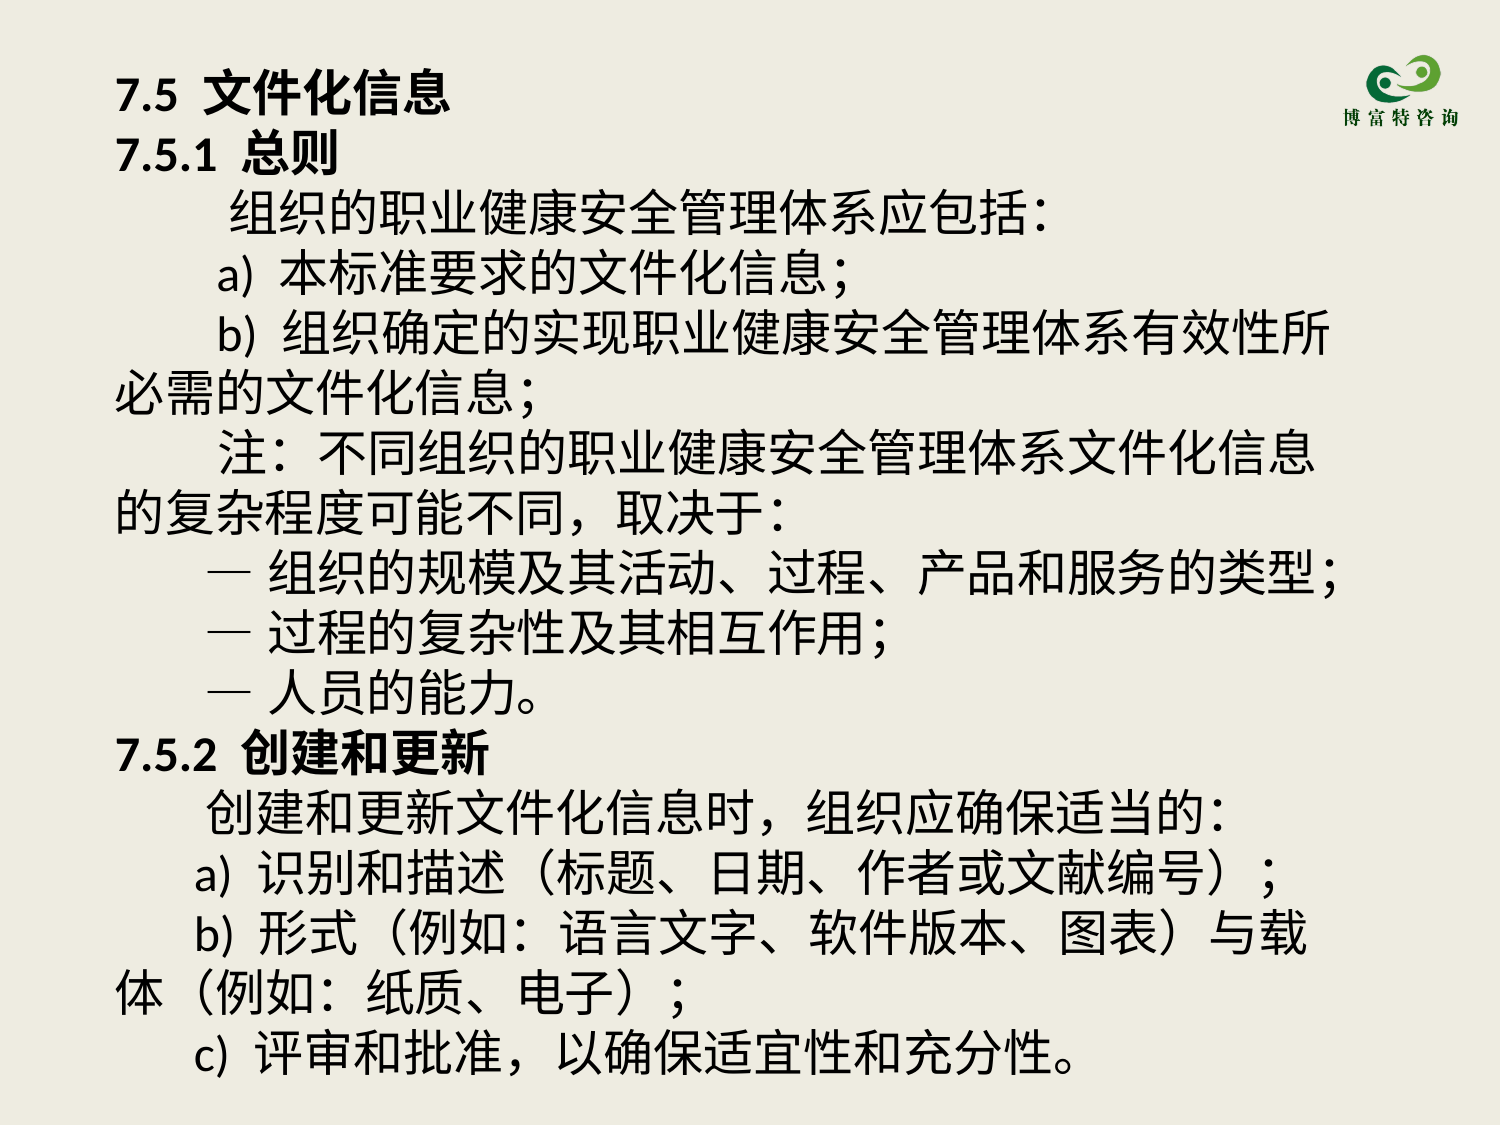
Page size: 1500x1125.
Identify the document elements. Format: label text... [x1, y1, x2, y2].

text_box 7.5 文件化信息 7.5.1 总则 组织的职业健康安全管理体系应包括： a) 本标准要求的文件化信息； b) 组织确定的实现职业健康安全管理体系有效性所必需的文件化信息； 注：不同组织的职业健康安全管理体系文件化信息的复杂程度可能不同，取决于： —组织的规模及其活动、过程、产品和服务的类型； —过程的复杂性及其相互作用； —人员的能力。 7.5.2 创建和更新 创建和更新文件化信息时，组织应确保适当的： a) 识别和描述（标题、日期、作者或文献编号）； b) 形式（例如：语言文字、软件版本、图表）与载体（例如：纸质、电子）； c) 评审和批准，以确保适宜性和充分性。 [100, 54, 1365, 1090]
picture [1365, 54, 1477, 129]
